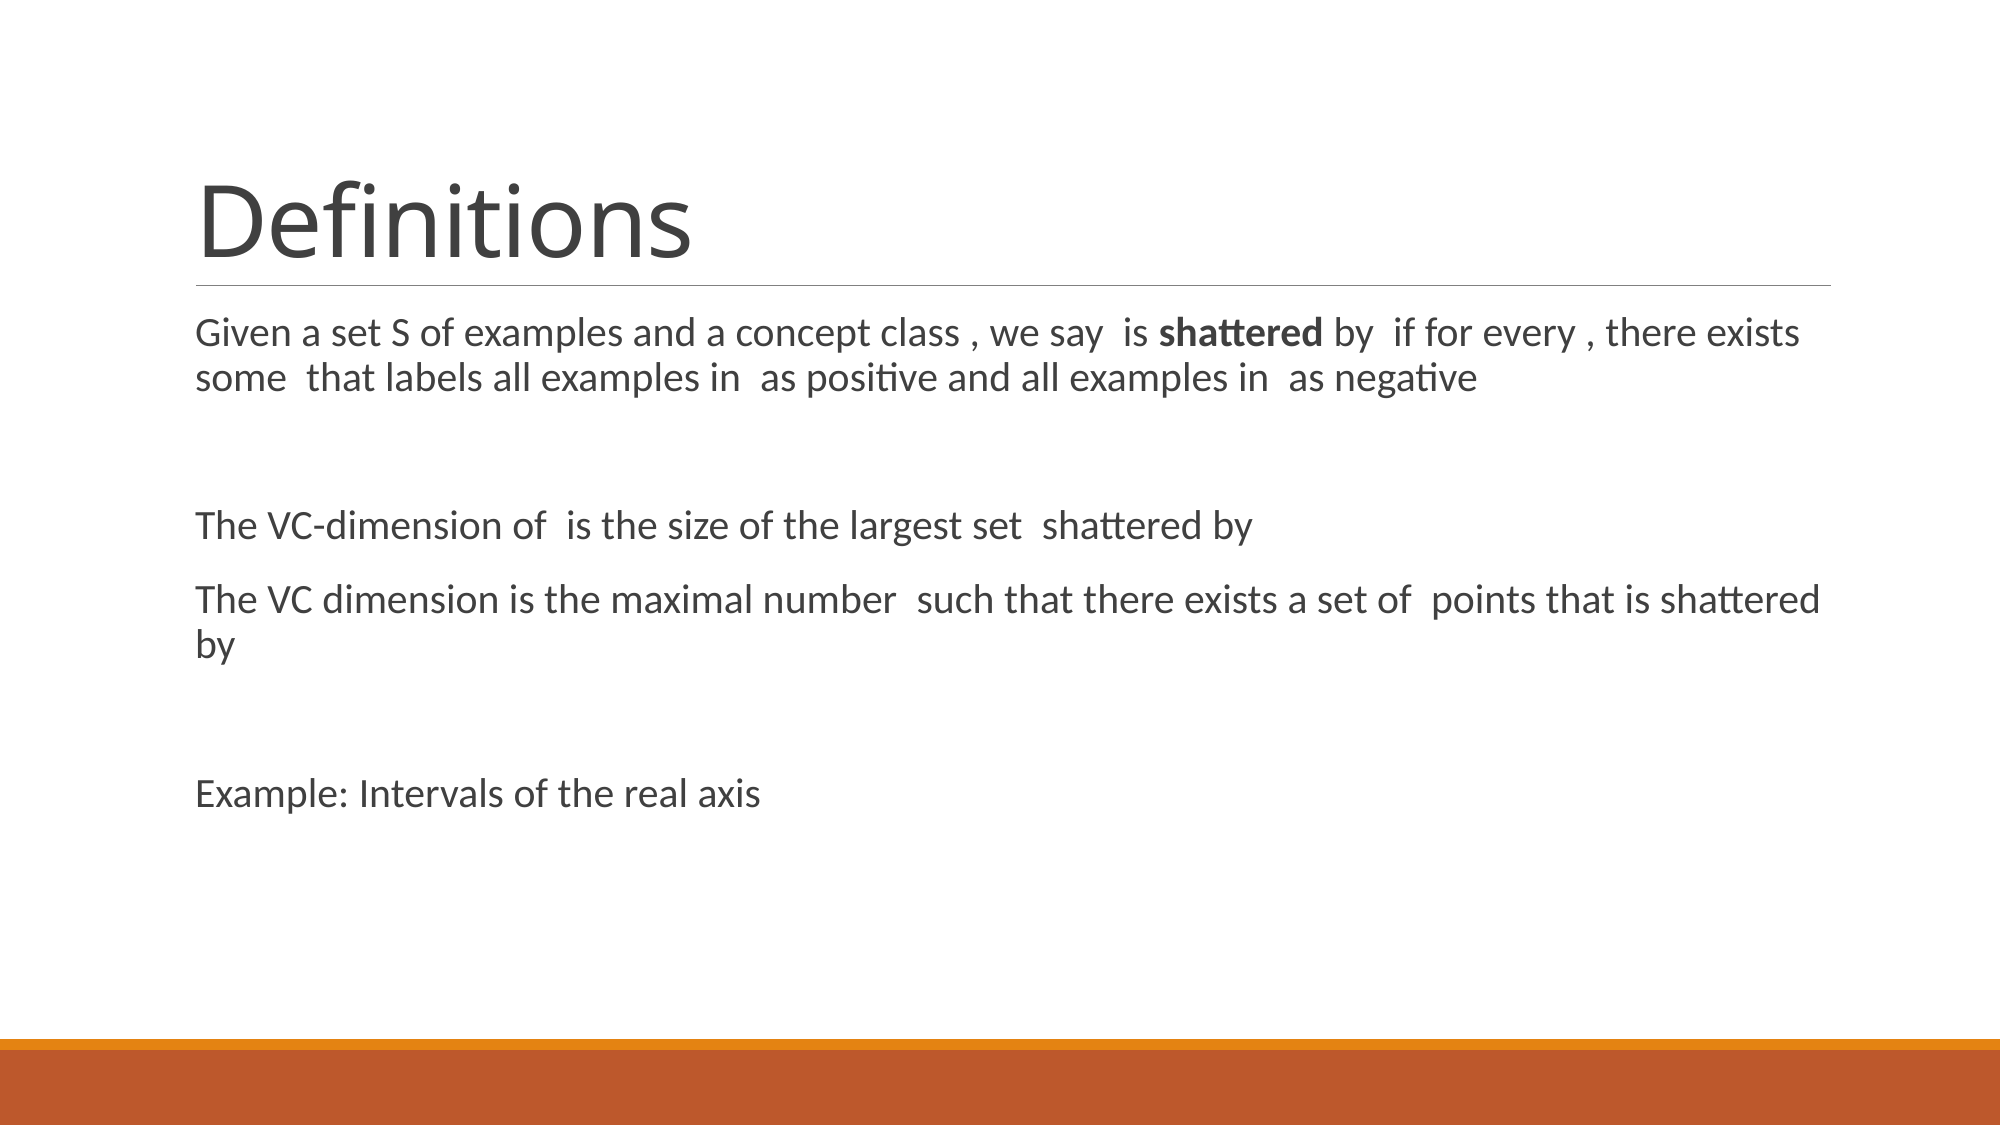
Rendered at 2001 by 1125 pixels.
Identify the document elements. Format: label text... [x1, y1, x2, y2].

title Definitions [180, 47, 1830, 285]
